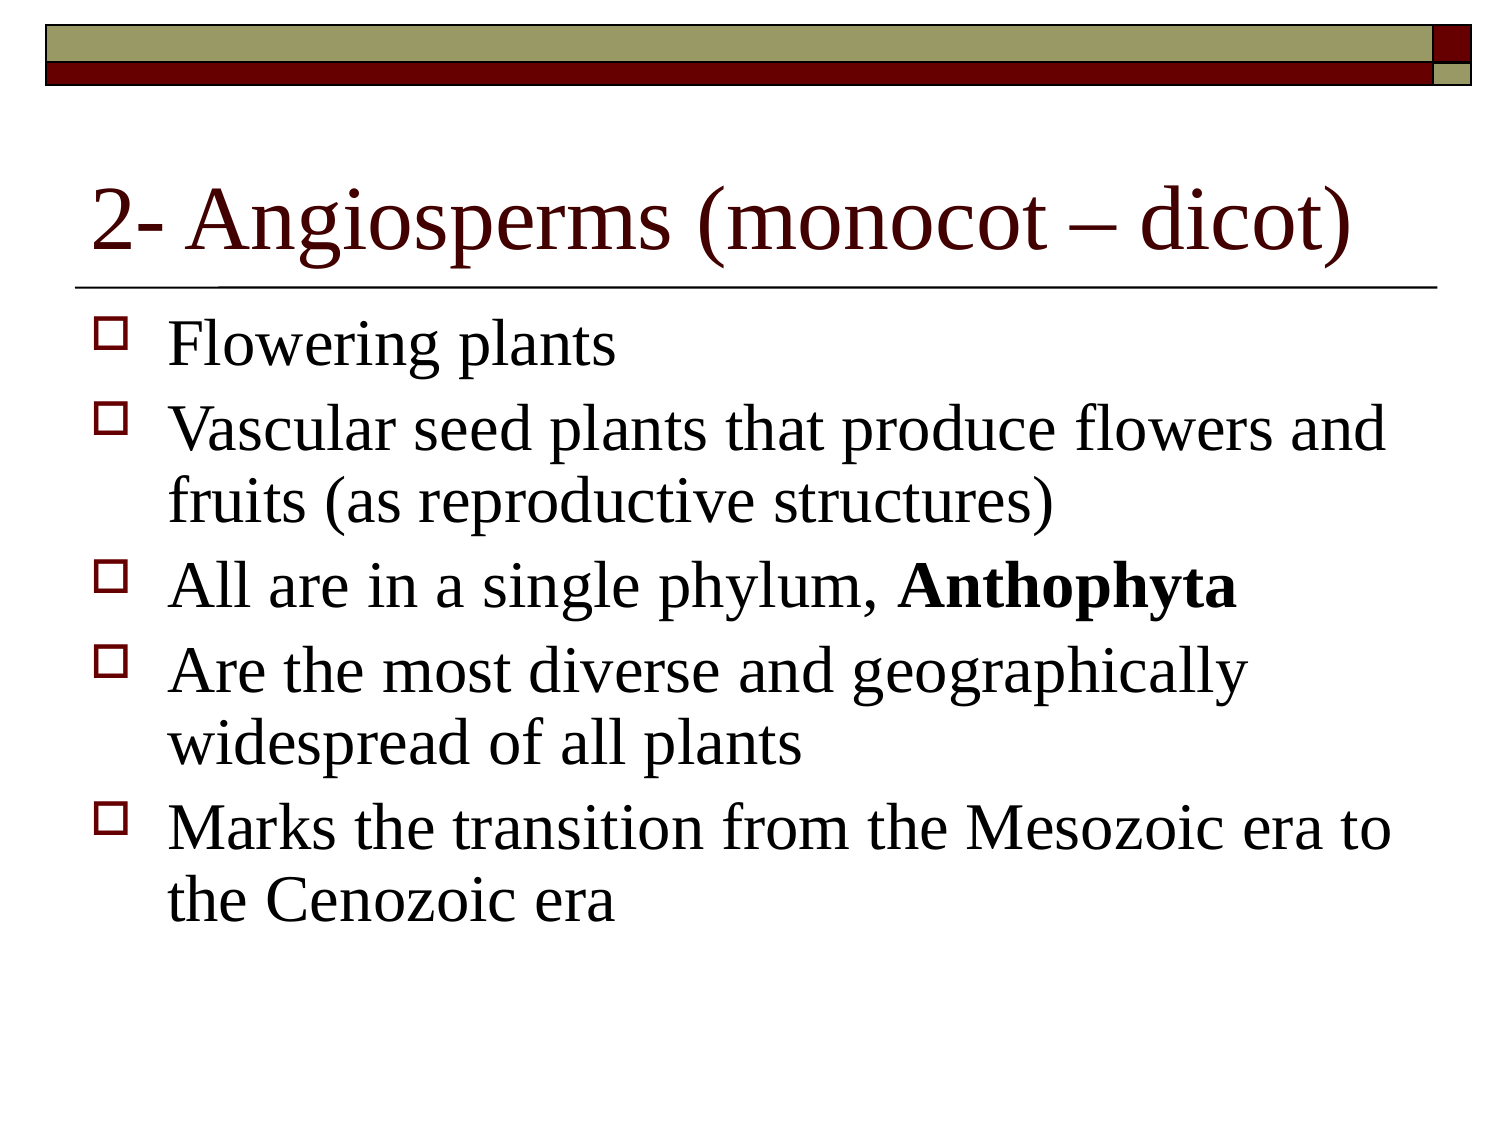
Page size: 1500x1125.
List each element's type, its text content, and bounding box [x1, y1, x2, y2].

title 2- Angiosperms (monocot – dicot) [75, 87, 1425, 275]
list Flowering plants Vascular seed plants that produce flowers and fruits (as reproductive structures) All are in a single phylum, Anthophyta Are the most diverse and geographically widespread of all plants Marks the transition from the Mesozoic era to the Cenozoic era [75, 299, 1425, 1006]
